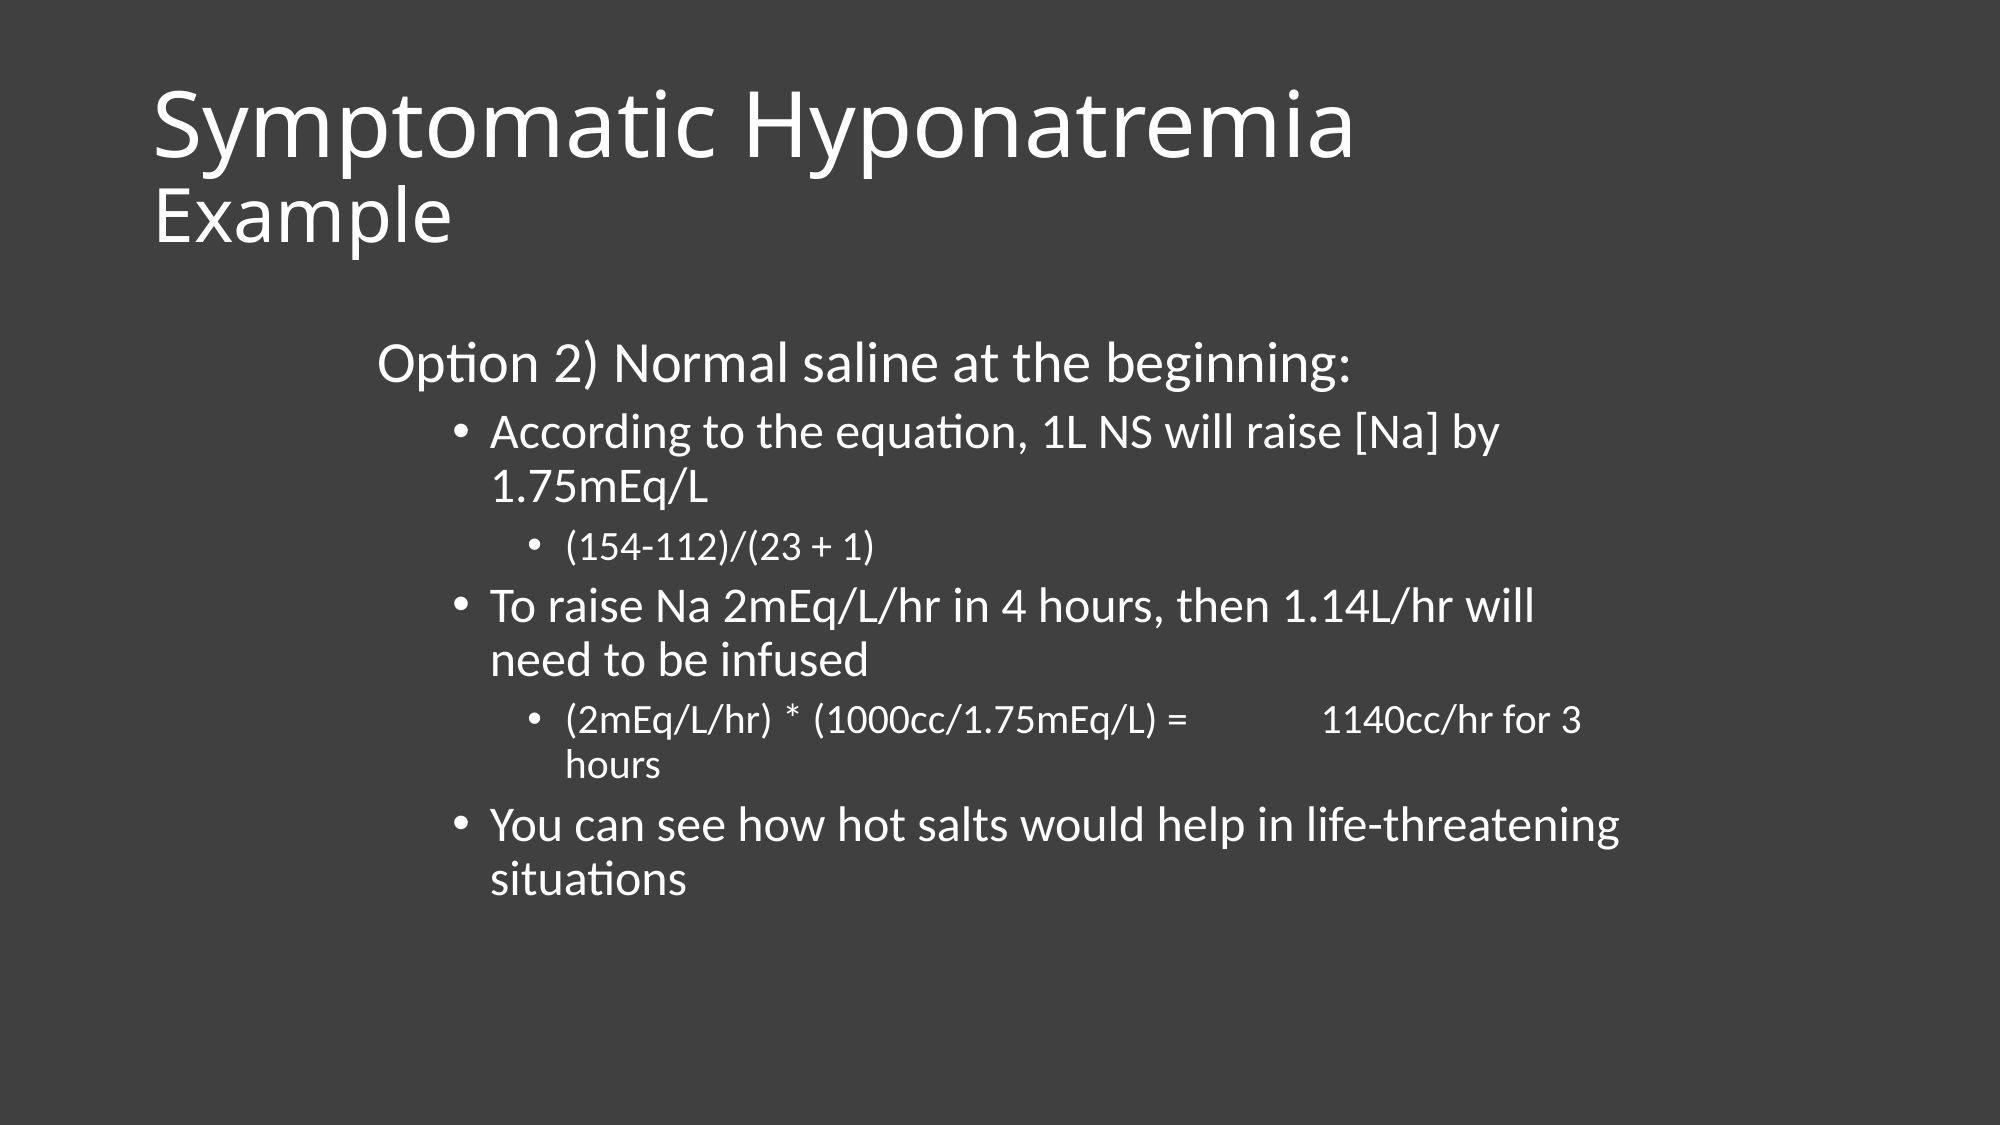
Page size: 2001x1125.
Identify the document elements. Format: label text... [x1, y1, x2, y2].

title Symptomatic Hyponatremia Example [137, 59, 1863, 278]
list Option 2) Normal saline at the beginning: According to the equation, 1L NS will raise [Na] by 1.75mEq/L (154-112)/(23 + 1) To raise Na 2mEq/L/hr in 4 hours, then 1.14L/hr will need to be infused (2mEq/L/hr) * (1000cc/1.75mEq/L) = 1140cc/hr for 3 hours You can see how hot salts would help in life-threatening situations [362, 324, 1638, 1088]
